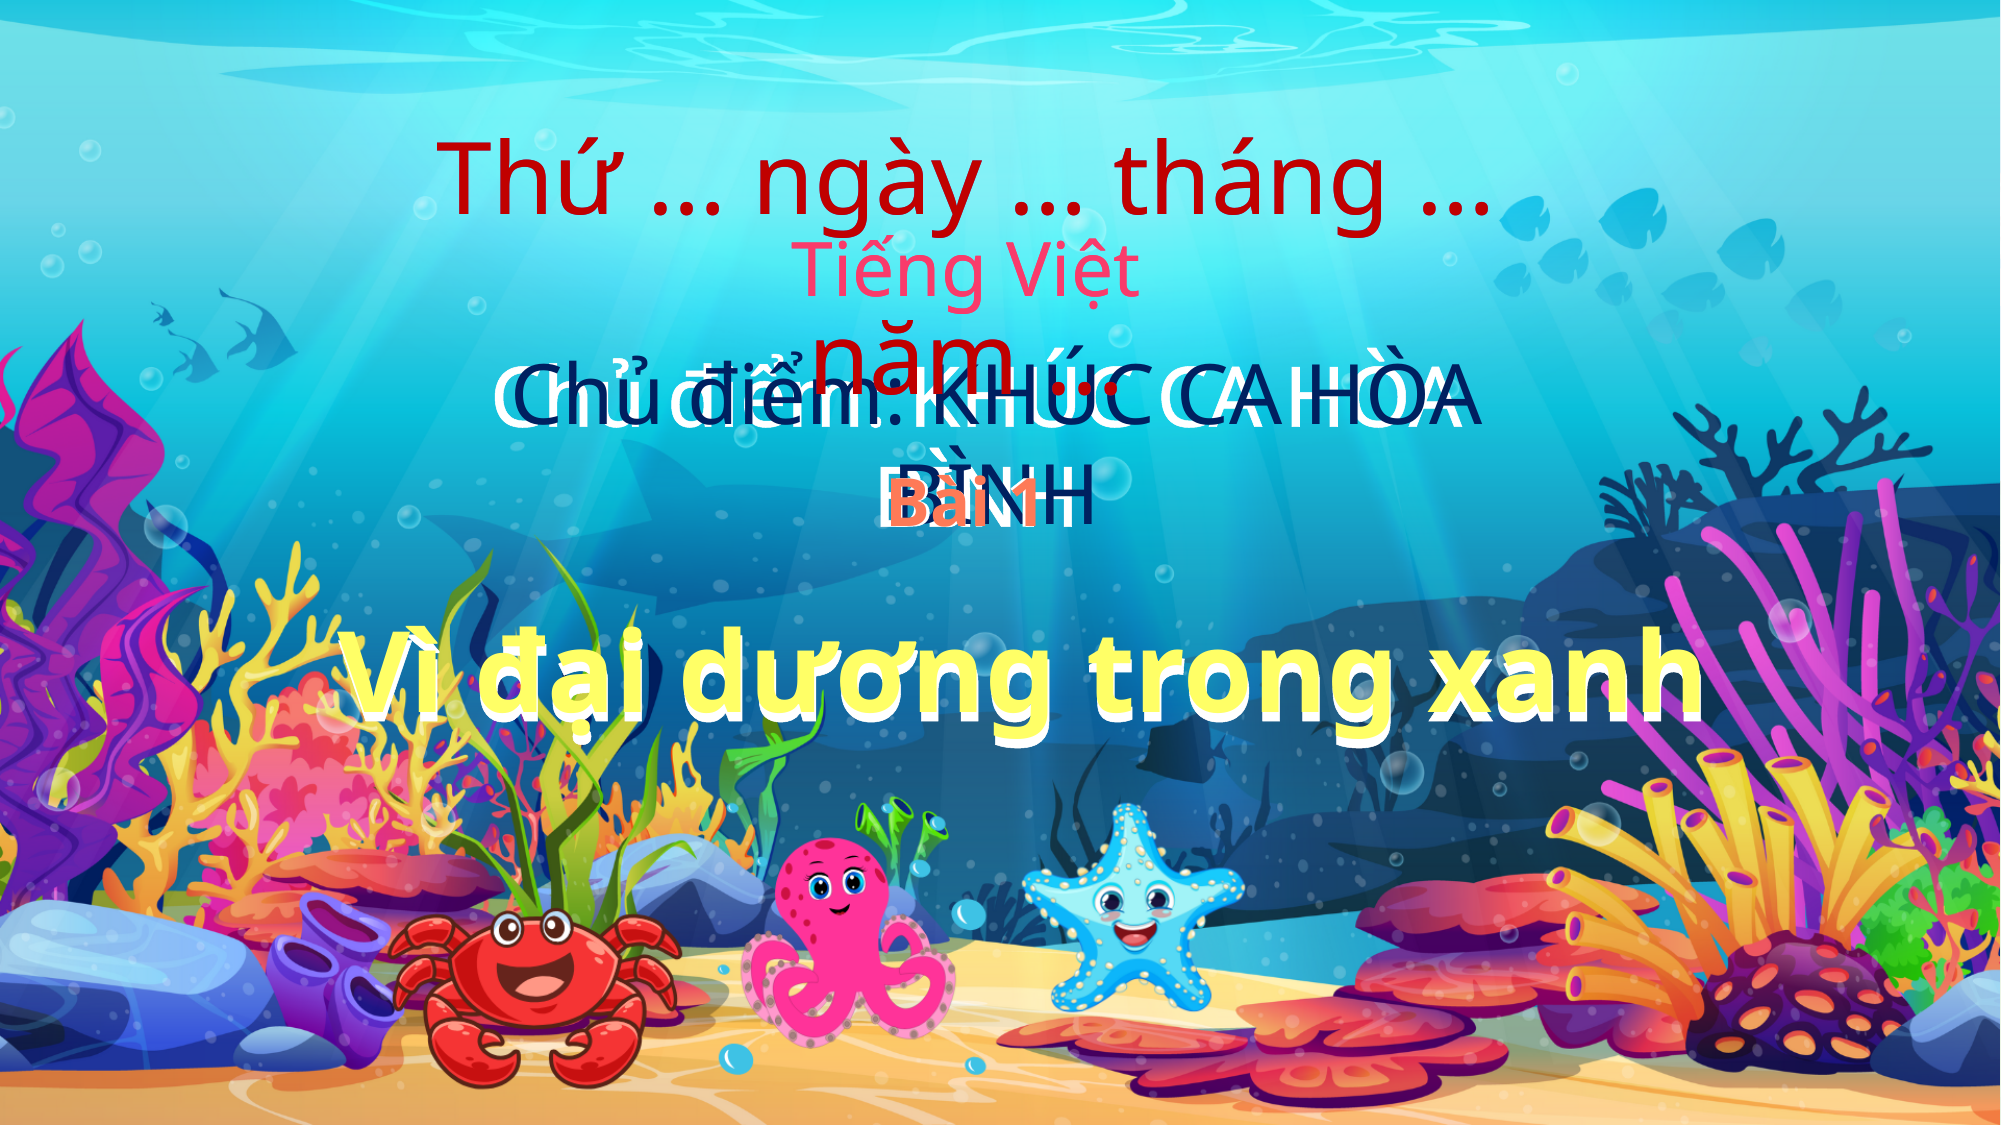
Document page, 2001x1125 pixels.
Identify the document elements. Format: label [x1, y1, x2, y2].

text_box [716, 451, 1216, 549]
picture [0, 0, 2001, 1125]
text_box [697, 230, 1235, 321]
text_box [354, 47, 1579, 230]
text_box [394, 334, 1599, 453]
text_box [66, 592, 1983, 753]
